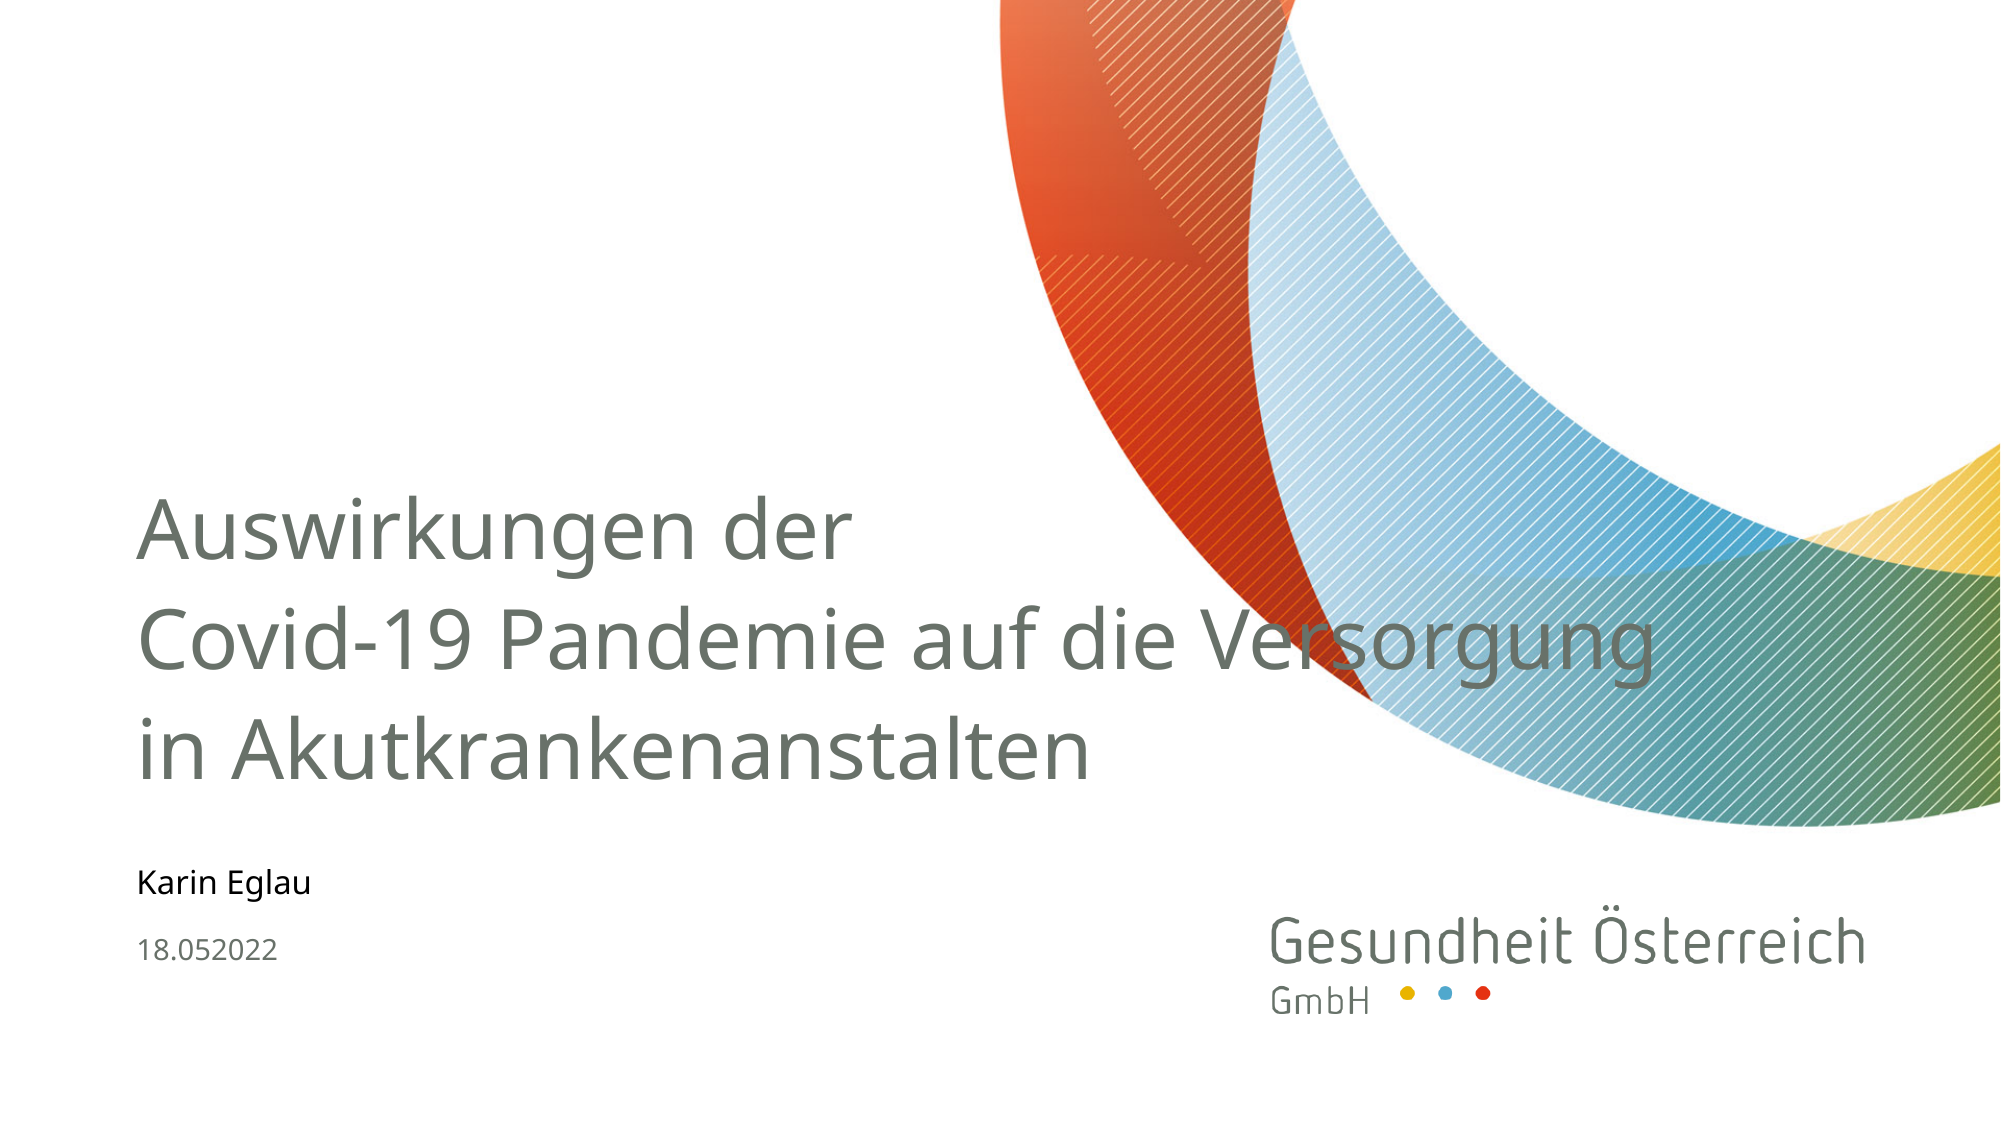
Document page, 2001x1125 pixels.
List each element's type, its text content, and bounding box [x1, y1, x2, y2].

list 18.052022 [136, 927, 1255, 972]
picture [0, 0, 2001, 1125]
title Auswirkungen der Covid-19 Pandemie auf die Versorgung in Akutkrankenanstalten [136, 328, 1705, 797]
list Karin Eglau [136, 857, 1255, 902]
